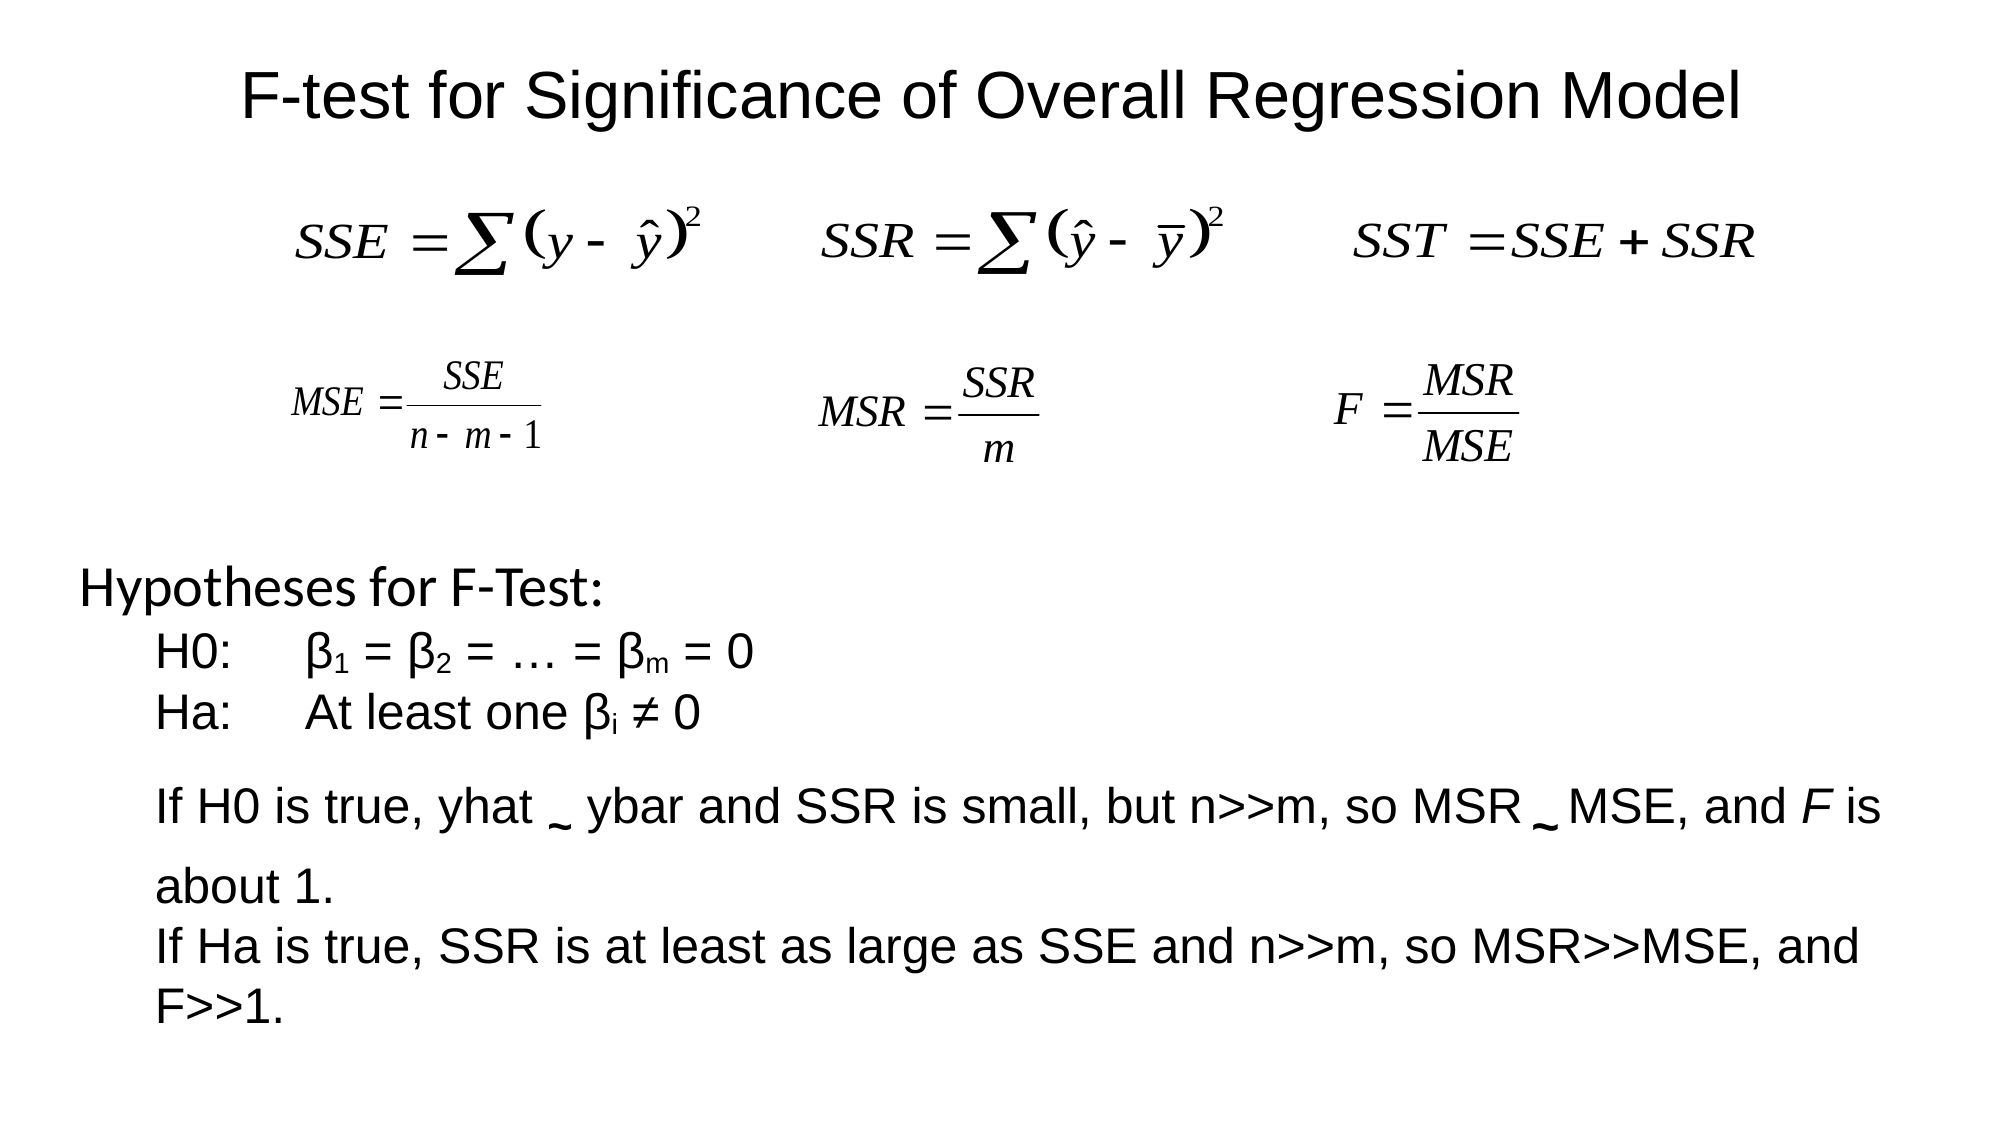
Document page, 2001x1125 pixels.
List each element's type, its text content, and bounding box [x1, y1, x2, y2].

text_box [284, 194, 1767, 288]
text_box Hypotheses for F-Test: H0: β1 = β2 = … = βm = 0 Ha: At least one βi ≠ 0 If H0 is true, yhat ~ ybar and SSR is small, but n>>m, so MSR ~ MSE, and F is about 1. If Ha is true, SSR is at least as large as SSE and n>>m, so MSR>>MSE, and F>>1. [65, 540, 1966, 1041]
text_box F-test for Significance of Overall Regression Model [225, 53, 1951, 198]
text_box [1325, 350, 1530, 472]
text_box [811, 355, 1050, 472]
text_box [285, 349, 549, 458]
